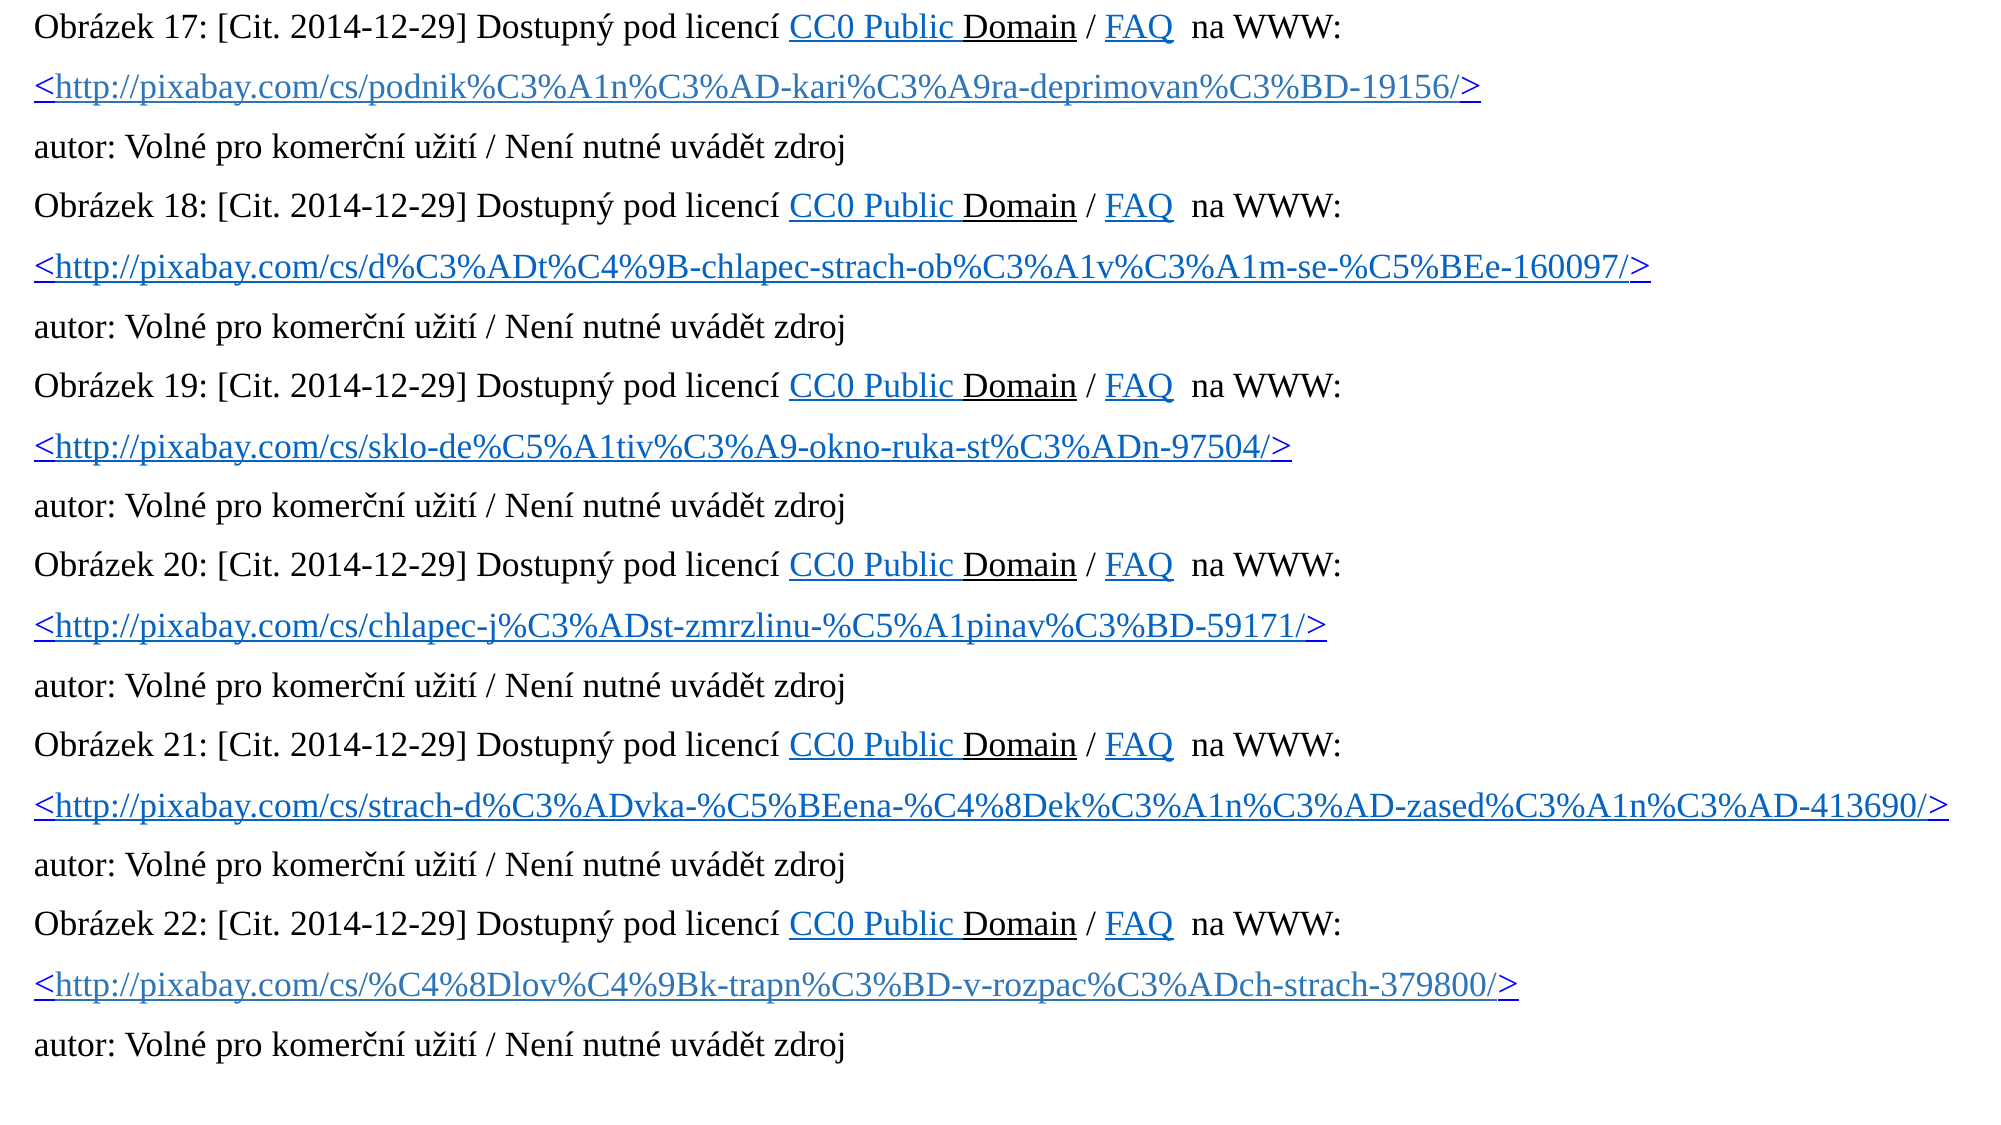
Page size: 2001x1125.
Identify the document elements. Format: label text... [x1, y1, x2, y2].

list Obrázek 17: [Cit. 2014-12-29] Dostupný pod licencí CC0 Public Domain / FAQ na WWW: <http://pixabay.com/cs/podnik%C3%A1n%C3%AD-kari%C3%A9ra-deprimovan%C3%BD-19156/> autor: Volné pro komerční užití / Není nutné uvádět zdroj Obrázek 18: [Cit. 2014-12-29] Dostupný pod licencí CC0 Public Domain / FAQ na WWW: <http://pixabay.com/cs/d%C3%ADt%C4%9B-chlapec-strach-ob%C3%A1v%C3%A1m-se-%C5%BEe-160097/> autor: Volné pro komerční užití / Není nutné uvádět zdroj Obrázek 19: [Cit. 2014-12-29] Dostupný pod licencí CC0 Public Domain / FAQ na WWW: <http://pixabay.com/cs/sklo-de%C5%A1tiv%C3%A9-okno-ruka-st%C3%ADn-97504/> autor: Volné pro komerční užití / Není nutné uvádět zdroj Obrázek 20: [Cit. 2014-12-29] Dostupný pod licencí CC0 Public Domain / FAQ na WWW: <http://pixabay.com/cs/chlapec-j%C3%ADst-zmrzlinu-%C5%A1pinav%C3%BD-59171/> autor: Volné pro komerční užití / Není nutné uvádět zdroj Obrázek 21: [Cit. 2014-12-29] Dostupný pod licencí CC0 Public Domain / FAQ na WWW: <http://pixabay.com/cs/strach-d%C3%ADvka-%C5%BEena-%C4%8Dek%C3%A1n%C3%AD-zased%C3%A1n%C3%AD-413690/> autor: Volné pro komerční užití / Není nutné uvádět zdroj Obrázek 22: [Cit. 2014-12-29] Dostupný pod licencí CC0 Public Domain / FAQ na WWW: <http://pixabay.com/cs/%C4%8Dlov%C4%9Bk-trapn%C3%BD-v-rozpac%C3%ADch-strach-379800/> autor: Volné pro komerční užití / Není nutné uvádět zdroj [19, 0, 1972, 1125]
